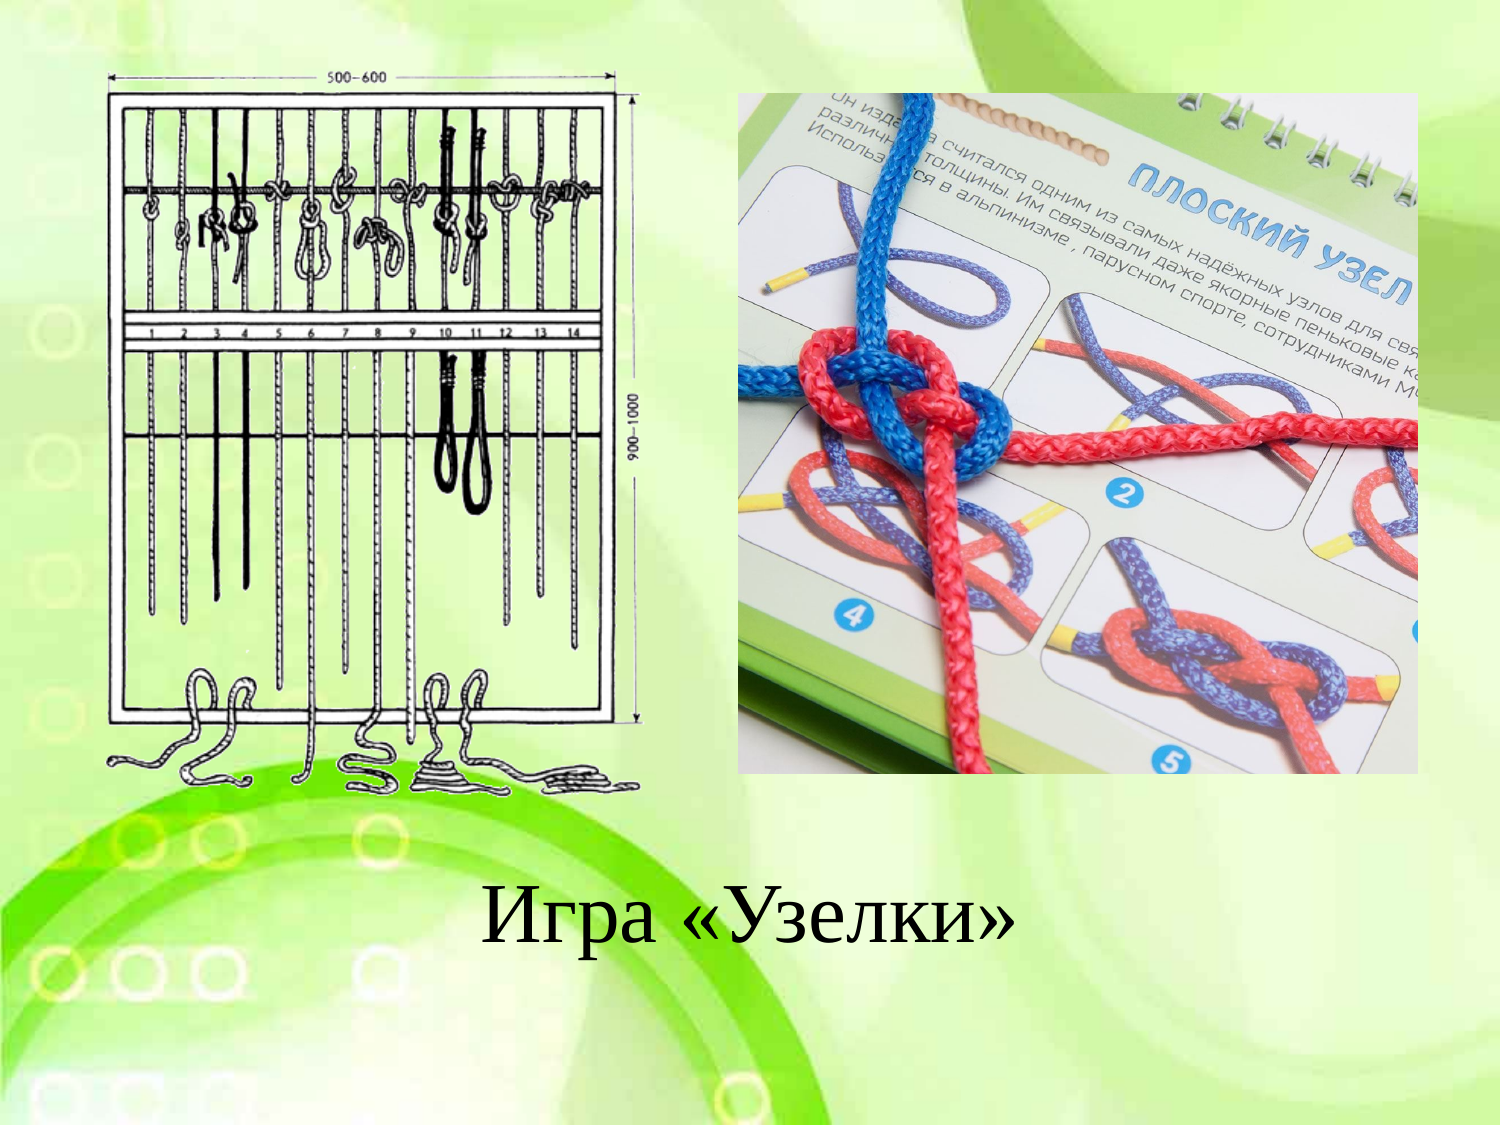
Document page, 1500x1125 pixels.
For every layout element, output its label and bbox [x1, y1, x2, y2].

picture [738, 93, 1419, 774]
picture [70, 34, 678, 828]
list [0, 0, 1500, 1125]
